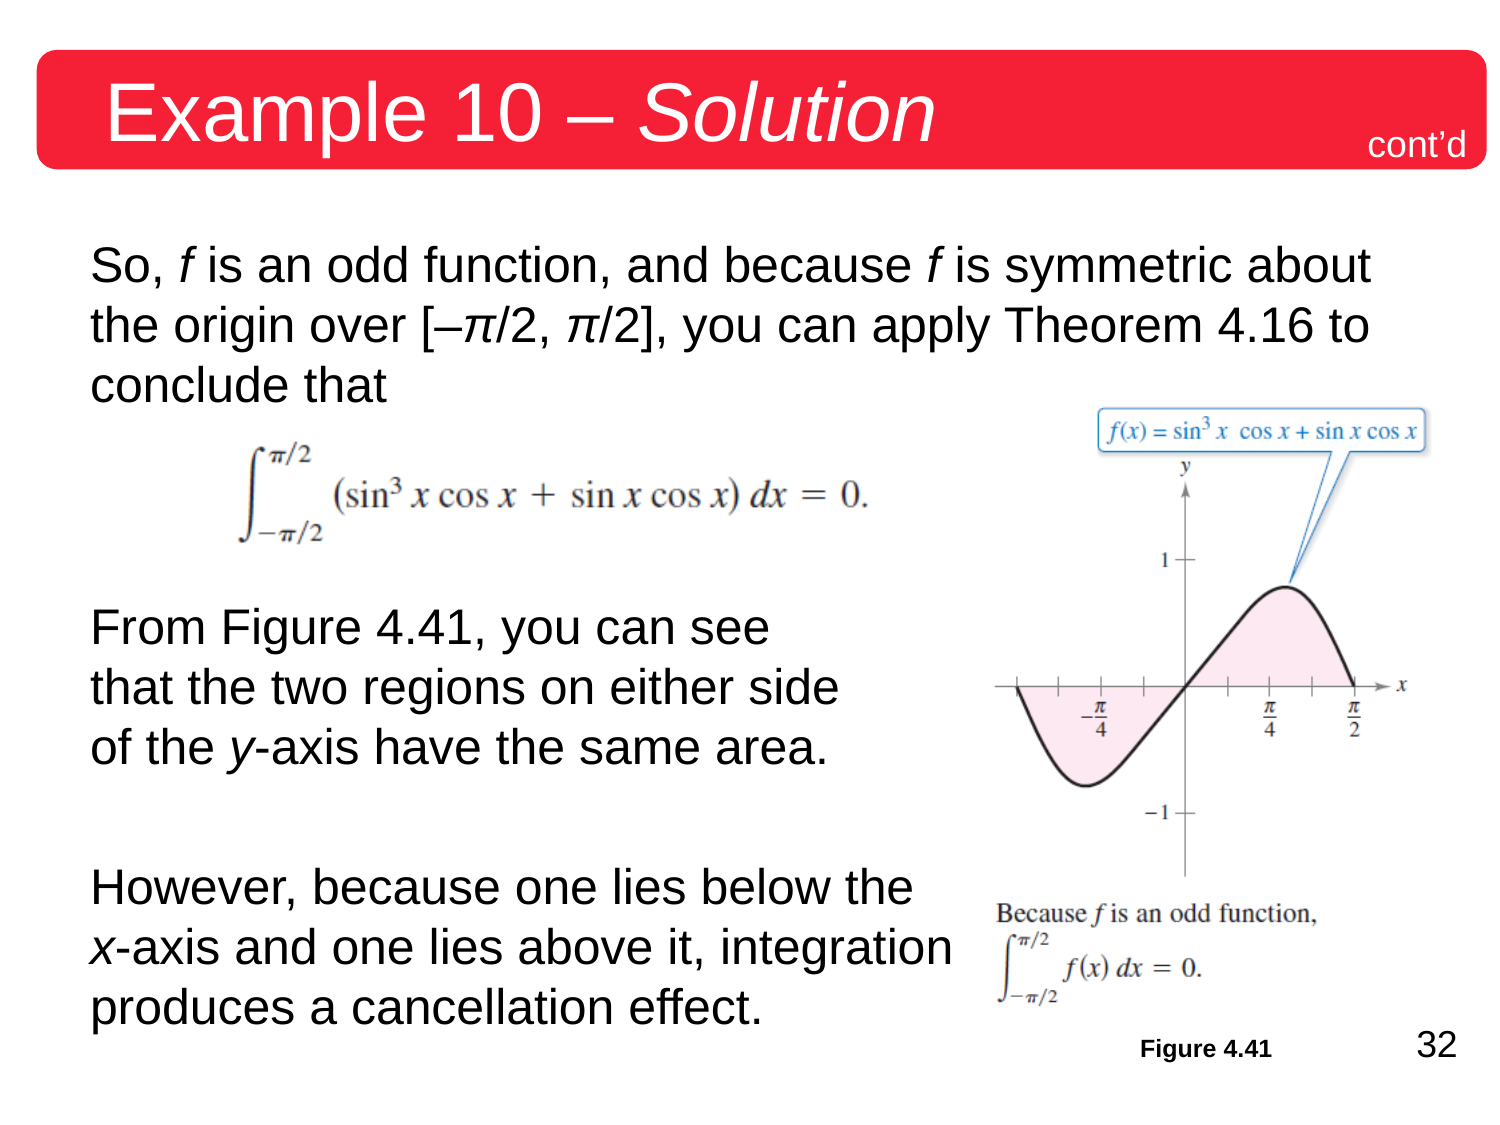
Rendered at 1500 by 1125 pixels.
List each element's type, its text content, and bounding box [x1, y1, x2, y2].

text_box cont’d [1352, 112, 1483, 173]
picture [208, 422, 889, 563]
list So, f is an odd function, and because f is symmetric about the origin over [–π/2, π/2], you can apply Theorem 4.16 to conclude that From Figure 4.41, you can see that the two regions on either side of the y-axis have the same area. However, because one lies below the x-axis and one lies above it, integration produces a cancellation effect. [75, 224, 1463, 1087]
picture [974, 399, 1433, 1010]
title Example 10 – Solution [89, 52, 1455, 165]
text_box Figure 4.41 [1125, 1025, 1288, 1070]
